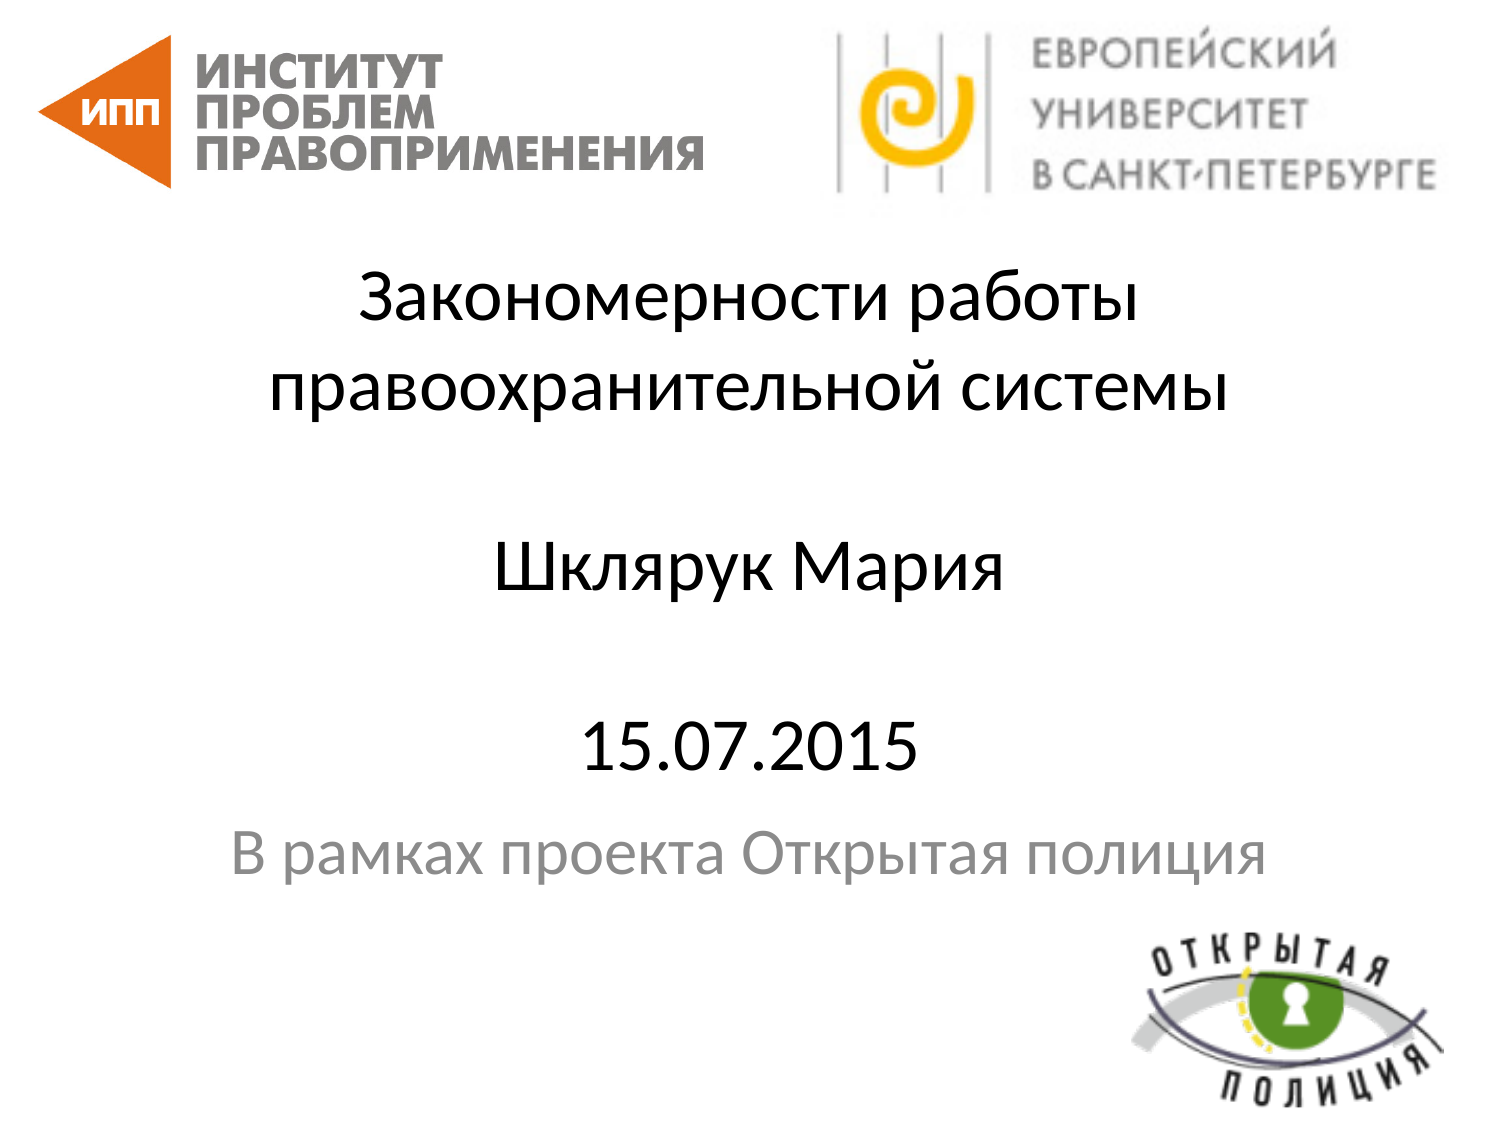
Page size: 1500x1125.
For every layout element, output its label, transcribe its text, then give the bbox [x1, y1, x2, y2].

title Закономерности работы правоохранительной системы Шклярук Мария 15.07.2015 [112, 350, 1388, 592]
picture [0, 0, 738, 224]
subtitle В рамках проекта Открытая полиция [0, 800, 1500, 1125]
picture [820, 0, 1500, 224]
picture [1130, 916, 1445, 1125]
